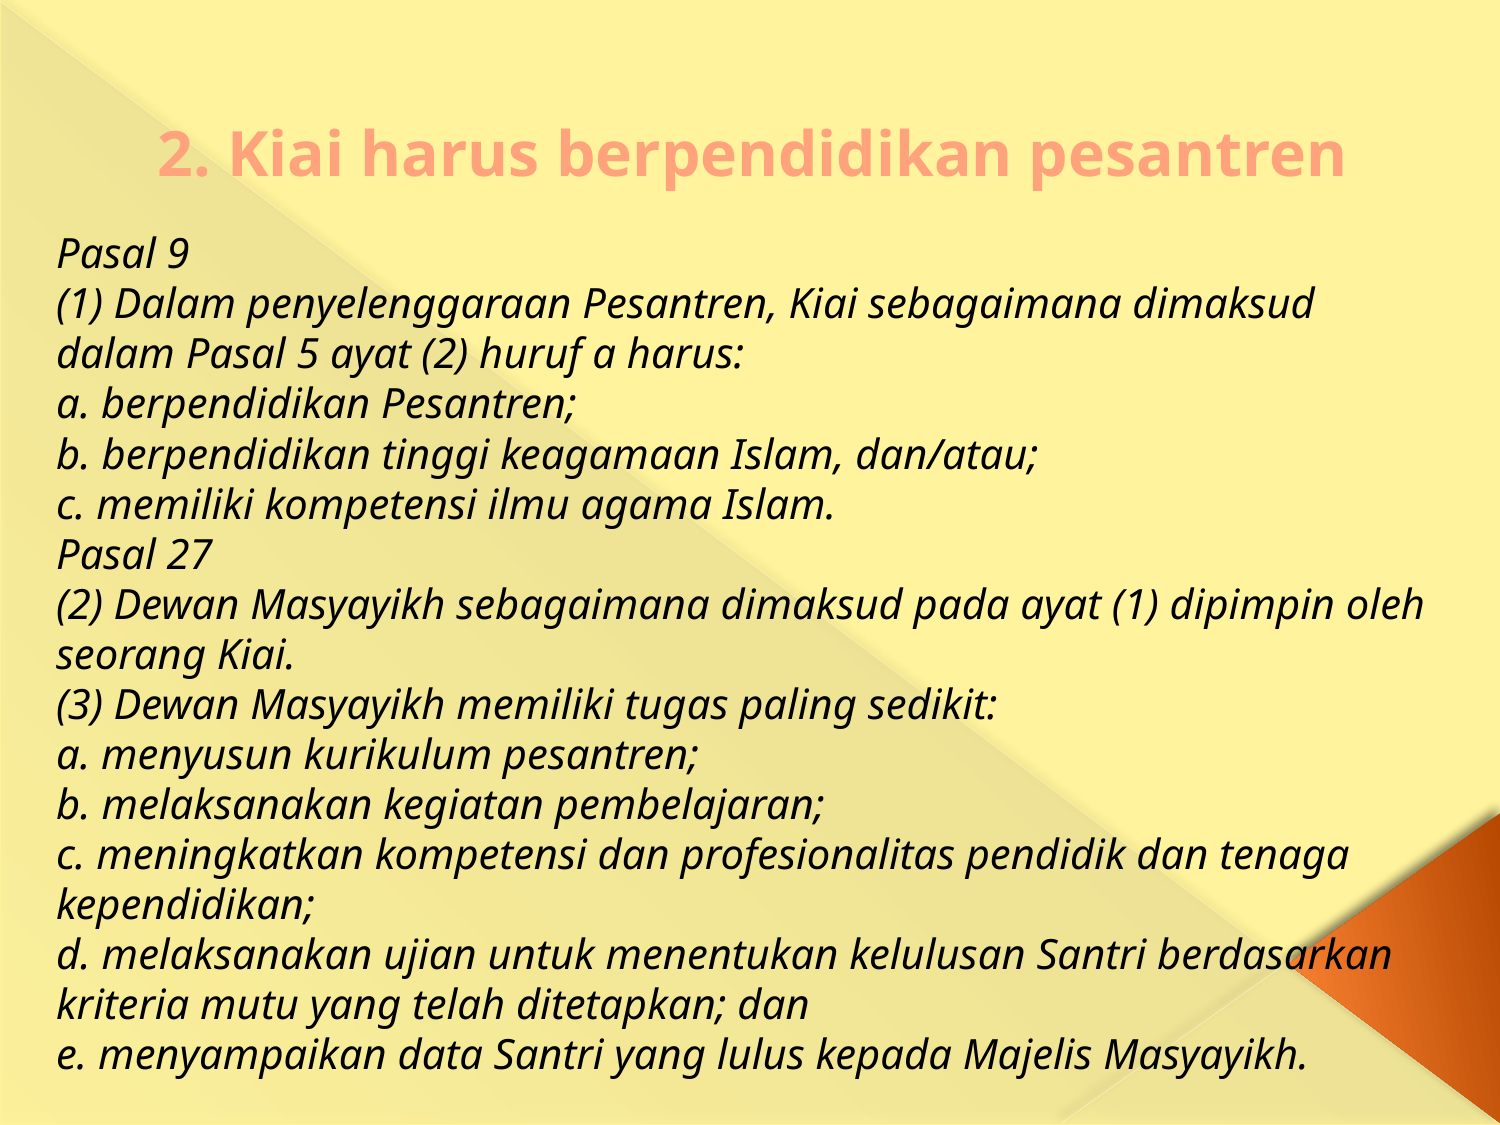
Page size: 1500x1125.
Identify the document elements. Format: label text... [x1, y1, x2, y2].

title 2. Kiai harus berpendidikan pesantren [76, 42, 1412, 197]
subtitle Pasal 9 (1) Dalam penyelenggaraan Pesantren, Kiai sebagaimana dimaksud dalam Pasal 5 ayat (2) huruf a harus: a. berpendidikan Pesantren; b. berpendidikan tinggi keagamaan Islam, dan/atau; c. memiliki kompetensi ilmu agama Islam. Pasal 27 (2) Dewan Masyayikh sebagaimana dimaksud pada ayat (1) dipimpin oleh seorang Kiai. (3) Dewan Masyayikh memiliki tugas paling sedikit: a. menyusun kurikulum pesantren; b. melaksanakan kegiatan pembelajaran; c. meningkatkan kompetensi dan profesionalitas pendidik dan tenaga kependidikan; d. melaksanakan ujian untuk menentukan kelulusan Santri berdasarkan kriteria mutu yang telah ditetapkan; dan e. menyampaikan data Santri yang lulus kepada Majelis Masyayikh. [41, 219, 1447, 1047]
